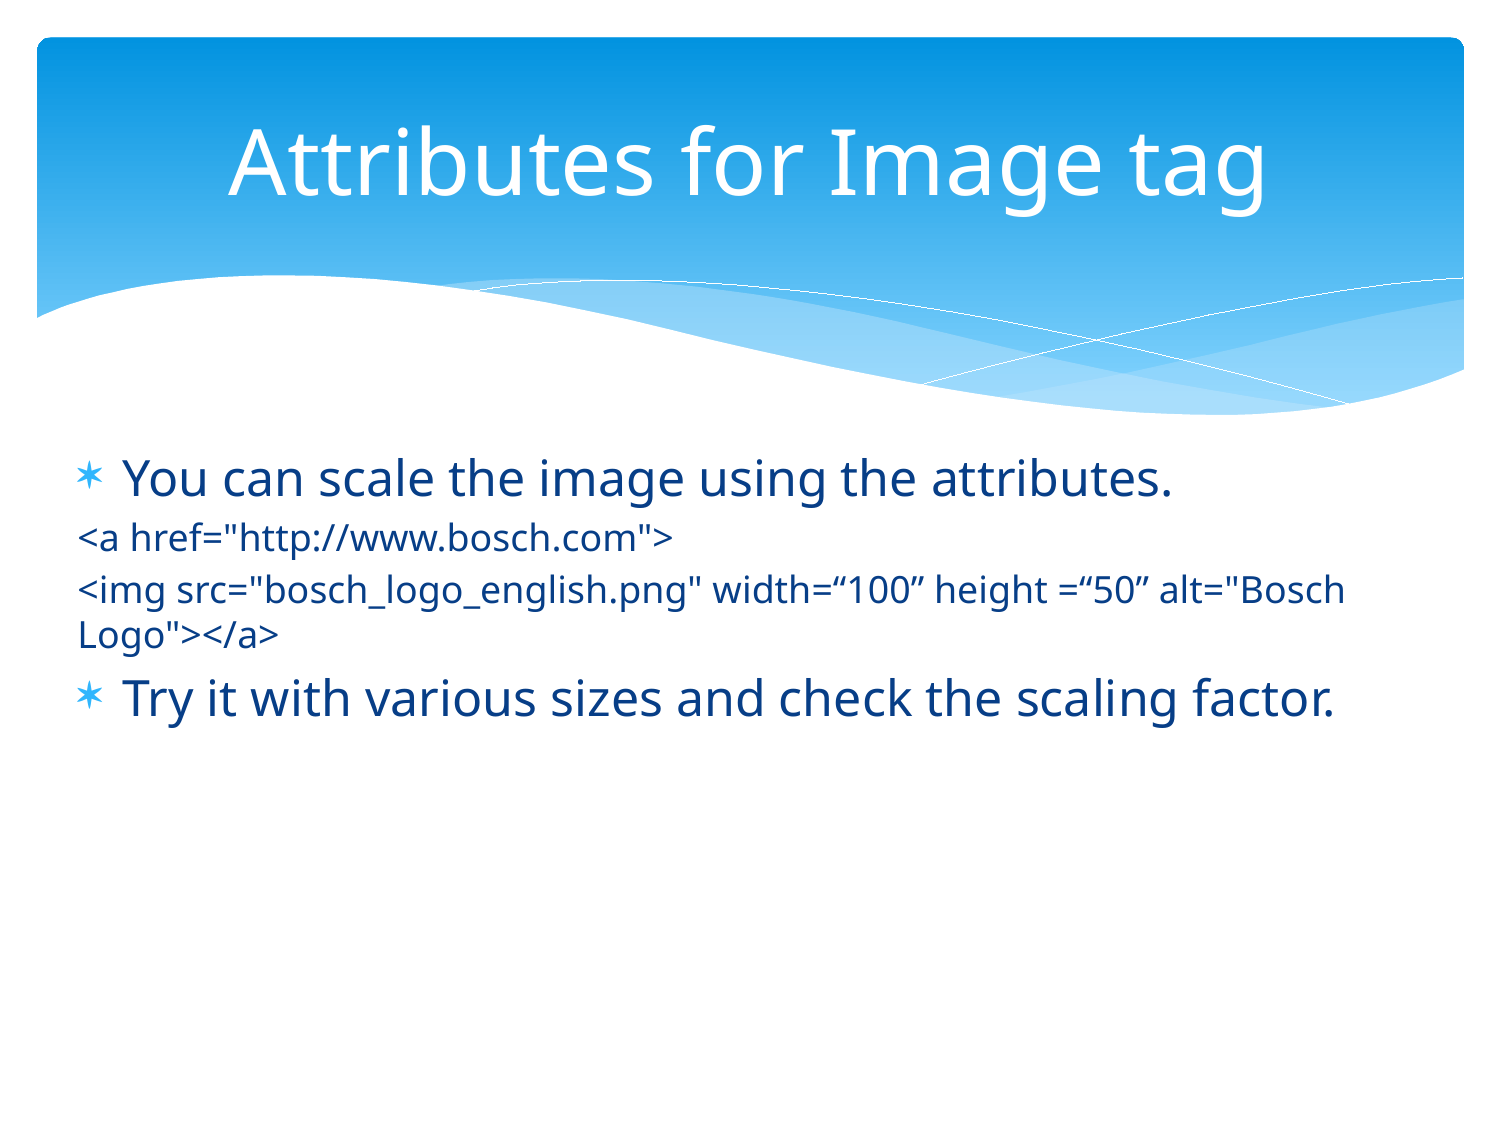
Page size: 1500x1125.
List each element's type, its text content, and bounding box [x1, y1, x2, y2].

title Attributes for Image tag [75, 55, 1425, 261]
list You can scale the image using the attributes. <a href="http://www.bosch.com"> <img src="bosch_logo_english.png" width=“100” height =“50” alt="Bosch Logo"></a> Try it with various sizes and check the scaling factor. [62, 438, 1500, 1005]
